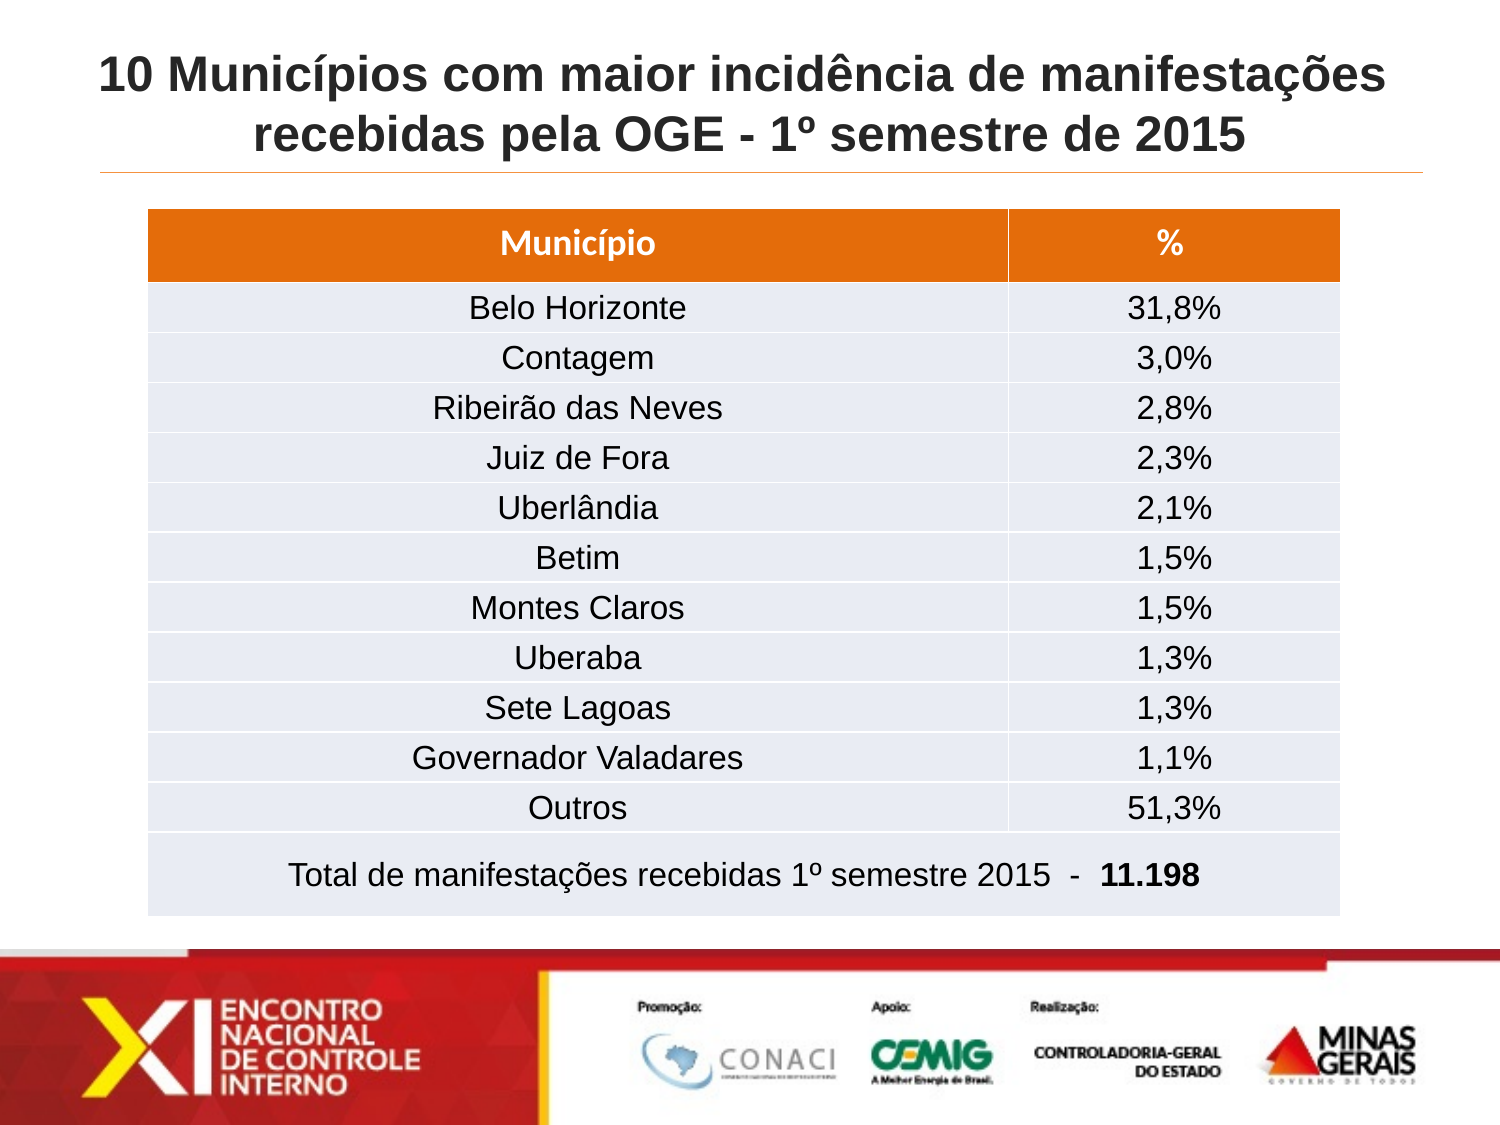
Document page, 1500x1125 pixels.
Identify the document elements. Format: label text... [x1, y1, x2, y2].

table_cell 1,3% [1009, 683, 1340, 731]
text_box 10 Municípios com maior incidência de manifestações recebidas pela OGE - 1º semestre de 2015 [0, 0, 1500, 220]
table_cell Contagem [148, 333, 1008, 382]
table_cell 2,1% [1009, 483, 1340, 531]
table_cell Uberlândia [148, 483, 1008, 531]
table_cell 3,0% [1009, 333, 1340, 382]
table_header Município [148, 209, 1008, 282]
table_cell Betim [148, 533, 1008, 581]
table_cell 1,5% [1009, 533, 1340, 581]
table_cell Belo Horizonte [148, 283, 1008, 332]
table_cell Total de manifestações recebidas 1º semestre 2015 - 11.198 [148, 833, 1340, 916]
table_cell 2,3% [1009, 433, 1340, 482]
table_cell 51,3% [1009, 783, 1340, 831]
table_cell 1,3% [1009, 633, 1340, 681]
table_cell Uberaba [148, 633, 1008, 681]
table_cell Governador Valadares [148, 733, 1008, 781]
table_cell Juiz de Fora [148, 433, 1008, 482]
table_cell 1,5% [1009, 583, 1340, 631]
table_cell Ribeirão das Neves [148, 383, 1008, 432]
table_header % [1009, 209, 1340, 282]
table_cell Outros [148, 783, 1008, 831]
picture [0, 949, 1500, 1125]
table_cell Montes Claros [148, 583, 1008, 631]
table_cell 1,1% [1009, 733, 1340, 781]
table_cell Sete Lagoas [148, 683, 1008, 731]
table_cell 31,8% [1009, 283, 1340, 332]
table_cell 2,8% [1009, 383, 1340, 432]
